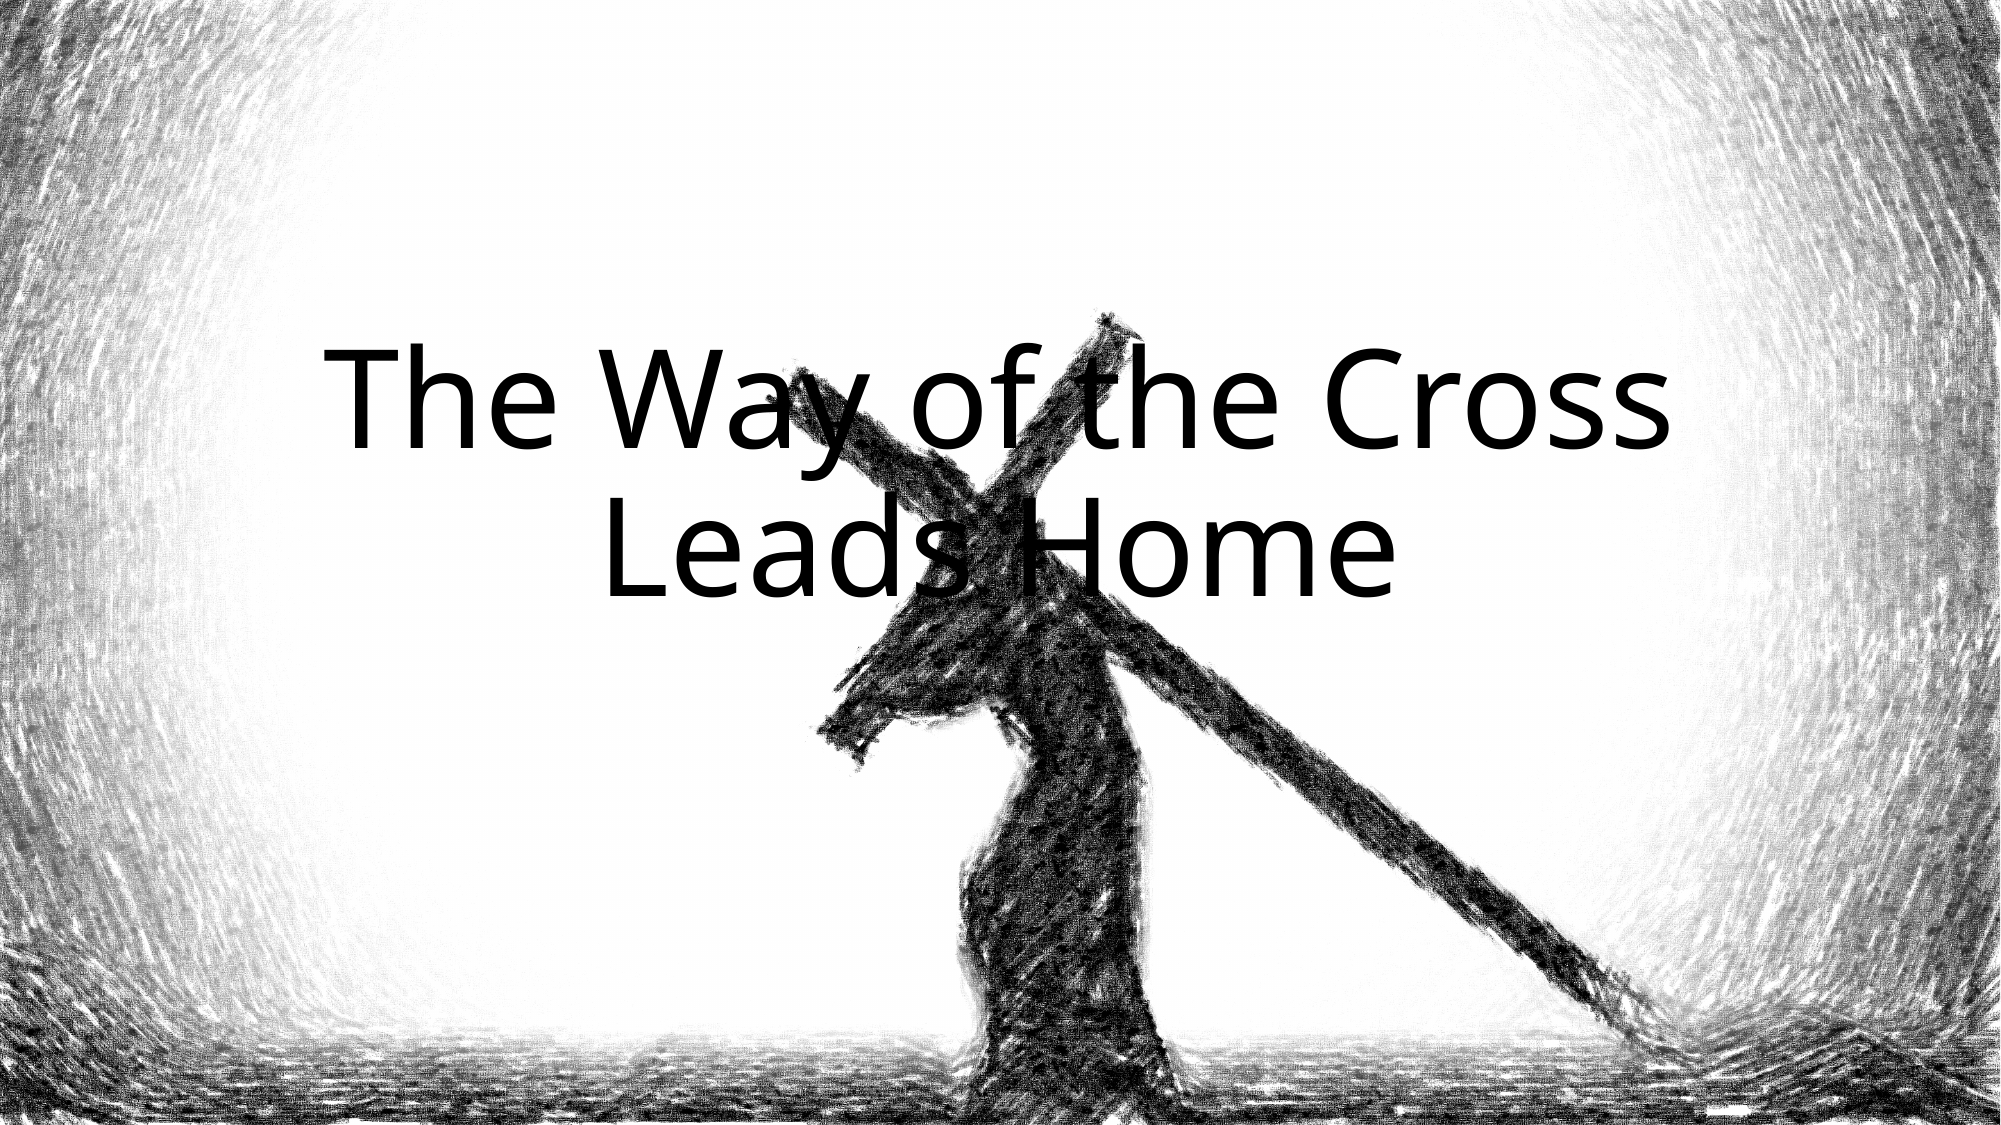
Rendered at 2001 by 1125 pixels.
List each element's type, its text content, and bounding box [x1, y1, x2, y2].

picture [0, 0, 2001, 1125]
title The Way of the Cross Leads Home [102, 242, 1898, 635]
